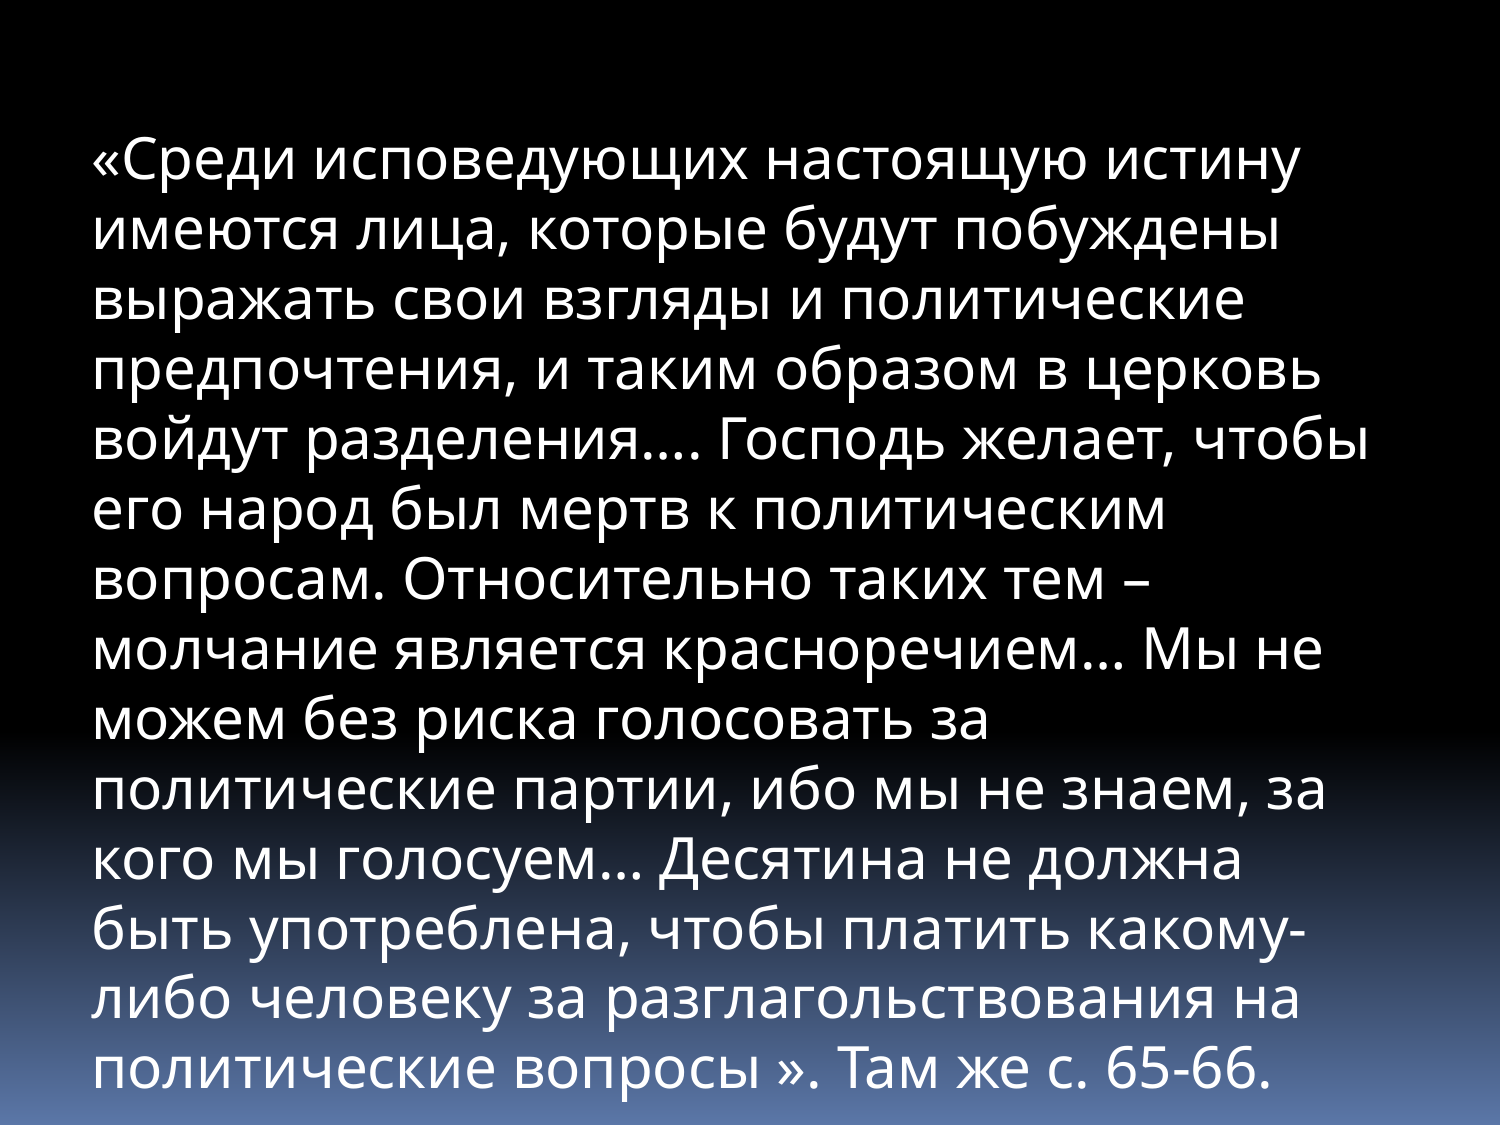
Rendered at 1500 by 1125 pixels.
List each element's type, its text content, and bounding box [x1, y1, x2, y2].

text_box «Среди исповедующих настоящую истину имеются лица, которые будут побуждены выражать свои взгляды и политические предпочтения, и таким образом в церковь войдут разделения…. Господь желает, чтобы его народ был мертв к политическим вопросам. Относительно таких тем – молчание является красноречием… Мы не можем без риска голосовать за политические партии, ибо мы не знаем, за кого мы голосуем… Десятина не должна быть употреблена, чтобы платить какому-либо человеку за разглагольствования на политические вопросы ». Там же с. 65-66. [76, 113, 1388, 1108]
